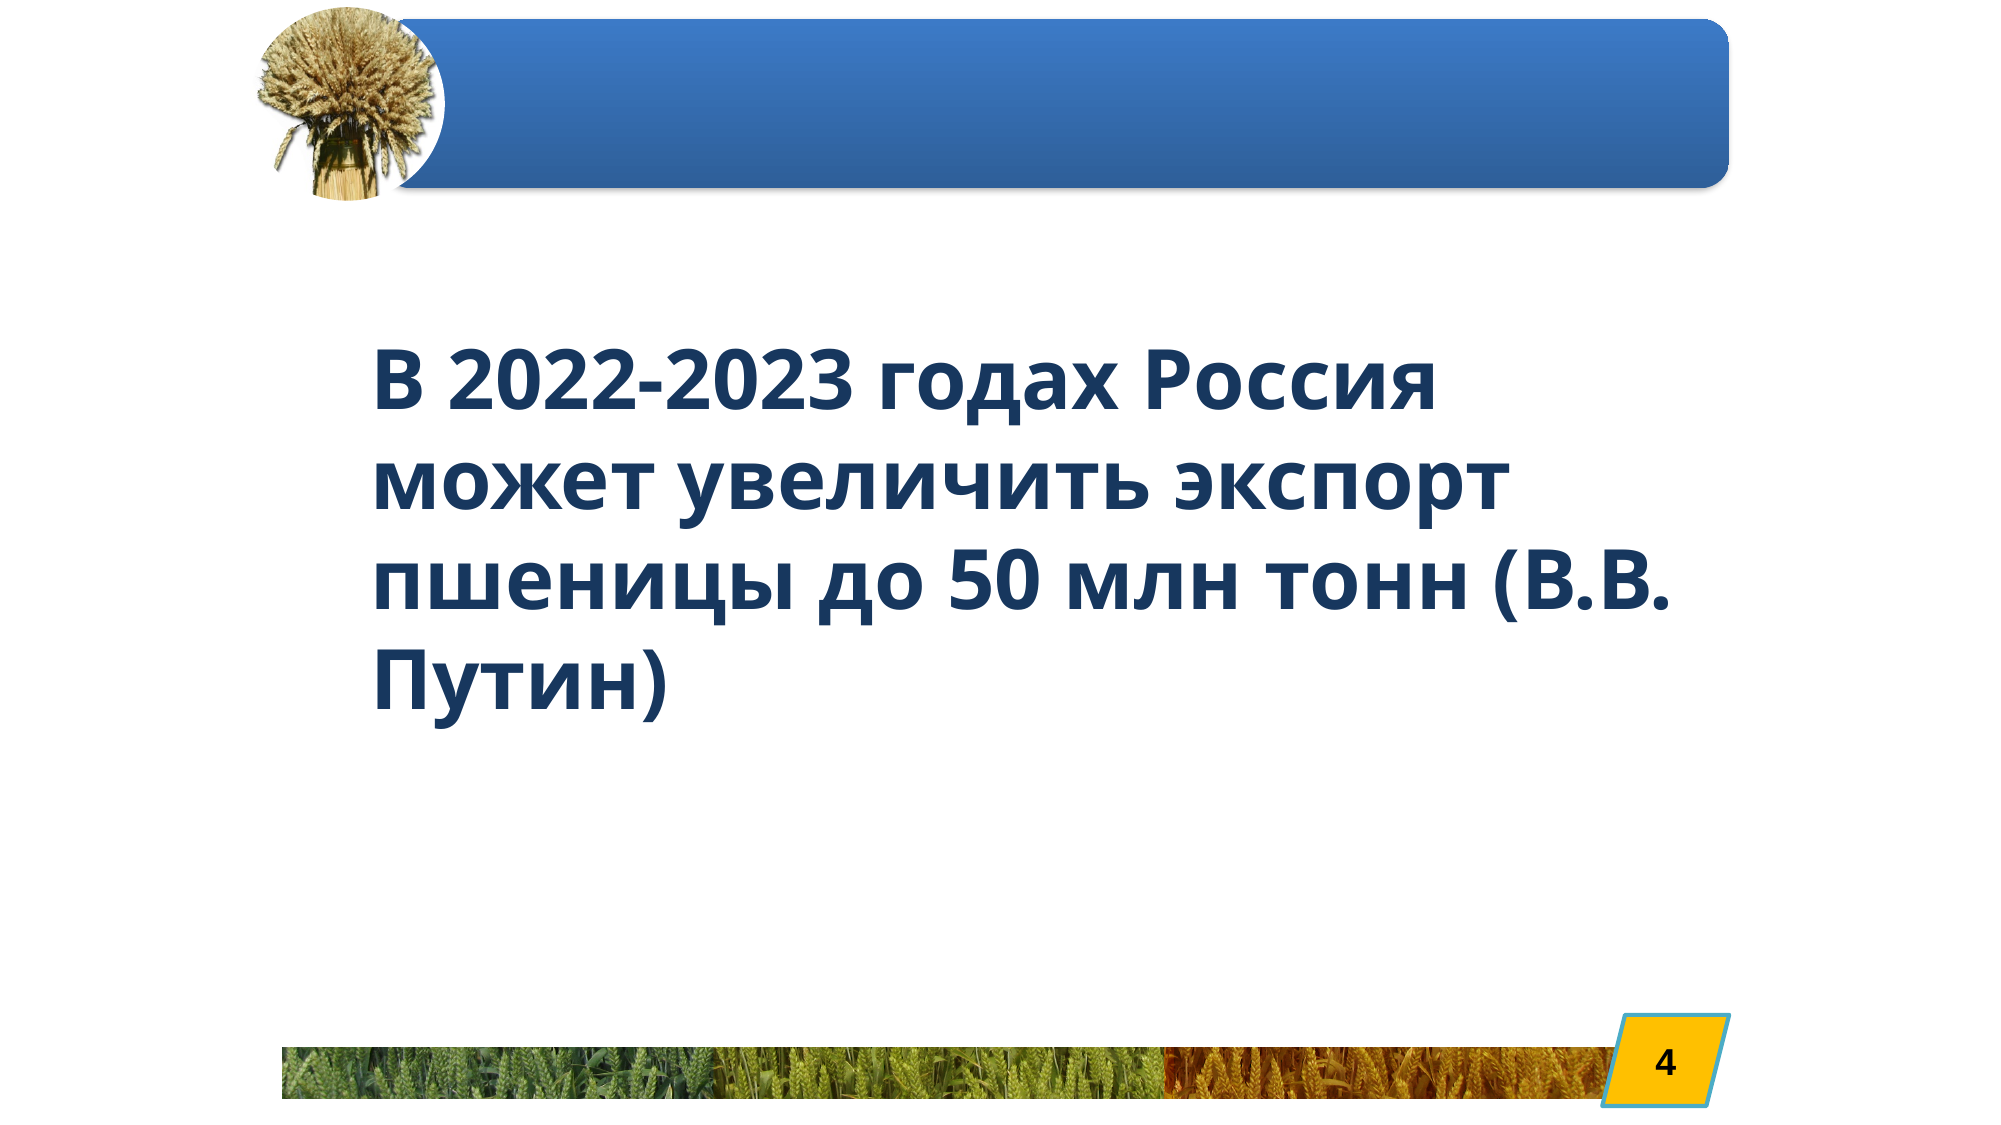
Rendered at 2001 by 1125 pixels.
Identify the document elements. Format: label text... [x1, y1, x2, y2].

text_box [249, 6, 1730, 201]
text_box [277, 1043, 1615, 1103]
text_box В 2022-2023 годах Россия может увеличить экспорт пшеницы до 50 млн тонн (В.В. Путин) [355, 318, 1739, 734]
text_box 4 [1600, 1012, 1732, 1109]
